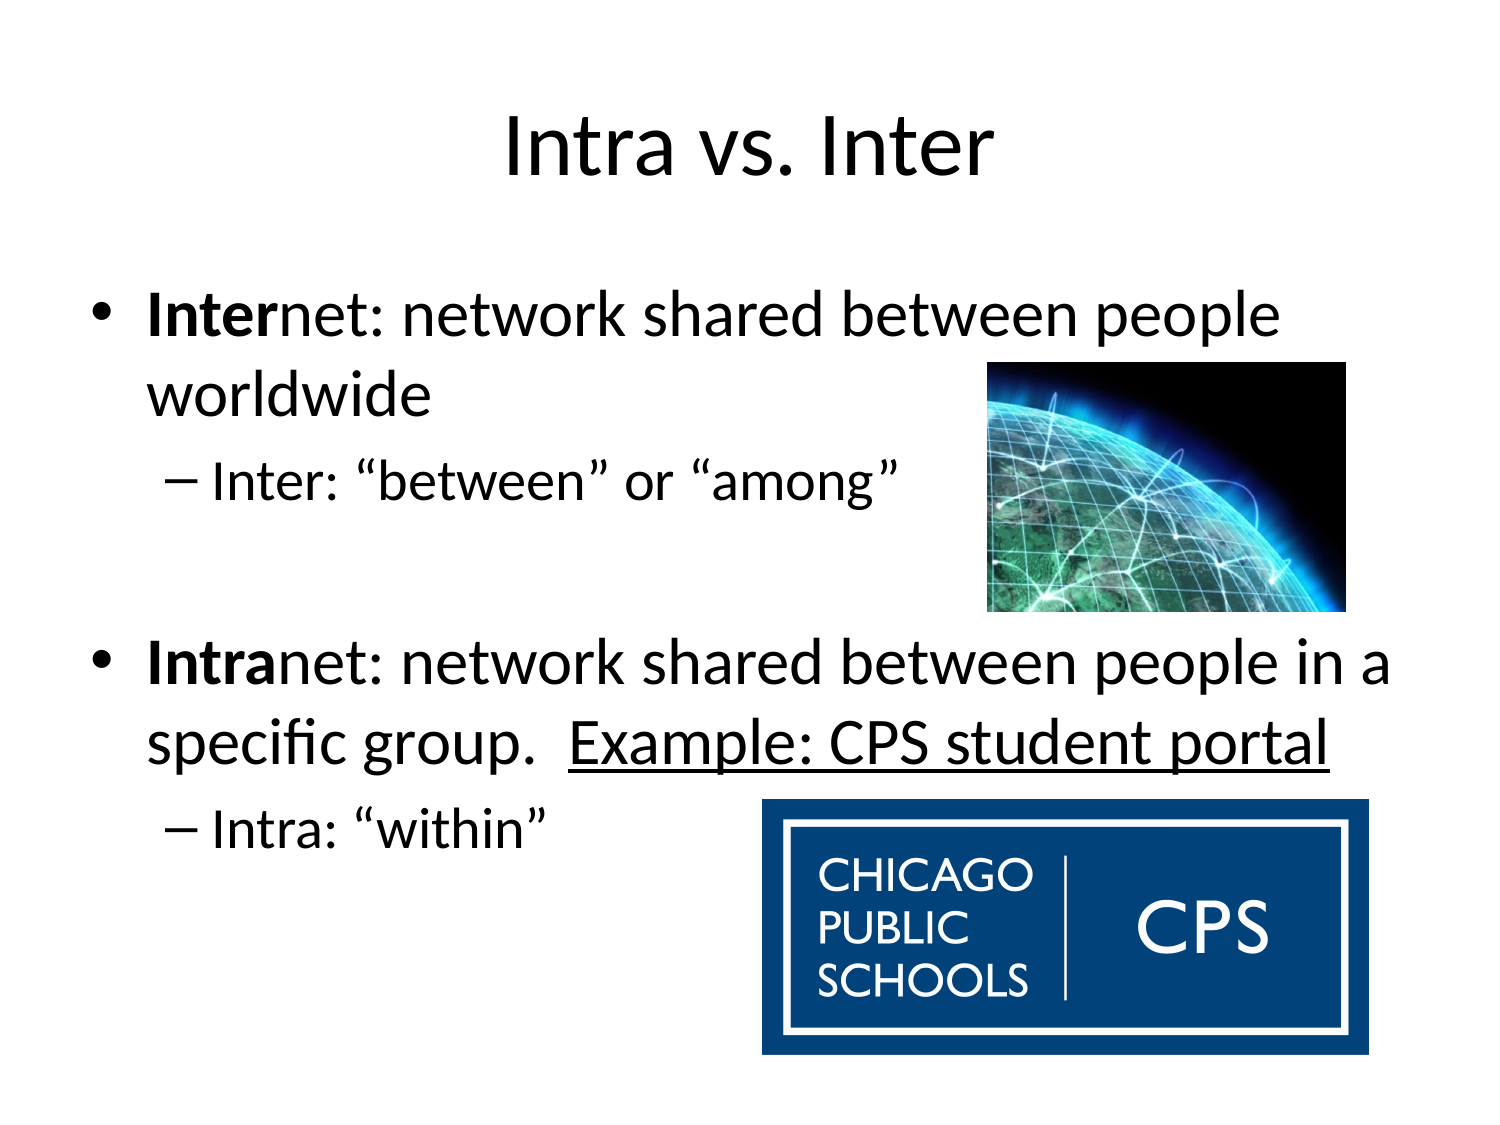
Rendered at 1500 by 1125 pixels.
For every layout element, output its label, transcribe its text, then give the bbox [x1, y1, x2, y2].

picture [987, 362, 1346, 613]
list Internet: network shared between people worldwide Inter: “between” or “among” Intranet: network shared between people in a specific group. Example: CPS student portal Intra: “within” [74, 262, 1426, 1006]
title Intra vs. Inter [74, 44, 1426, 233]
picture [762, 799, 1369, 1056]
